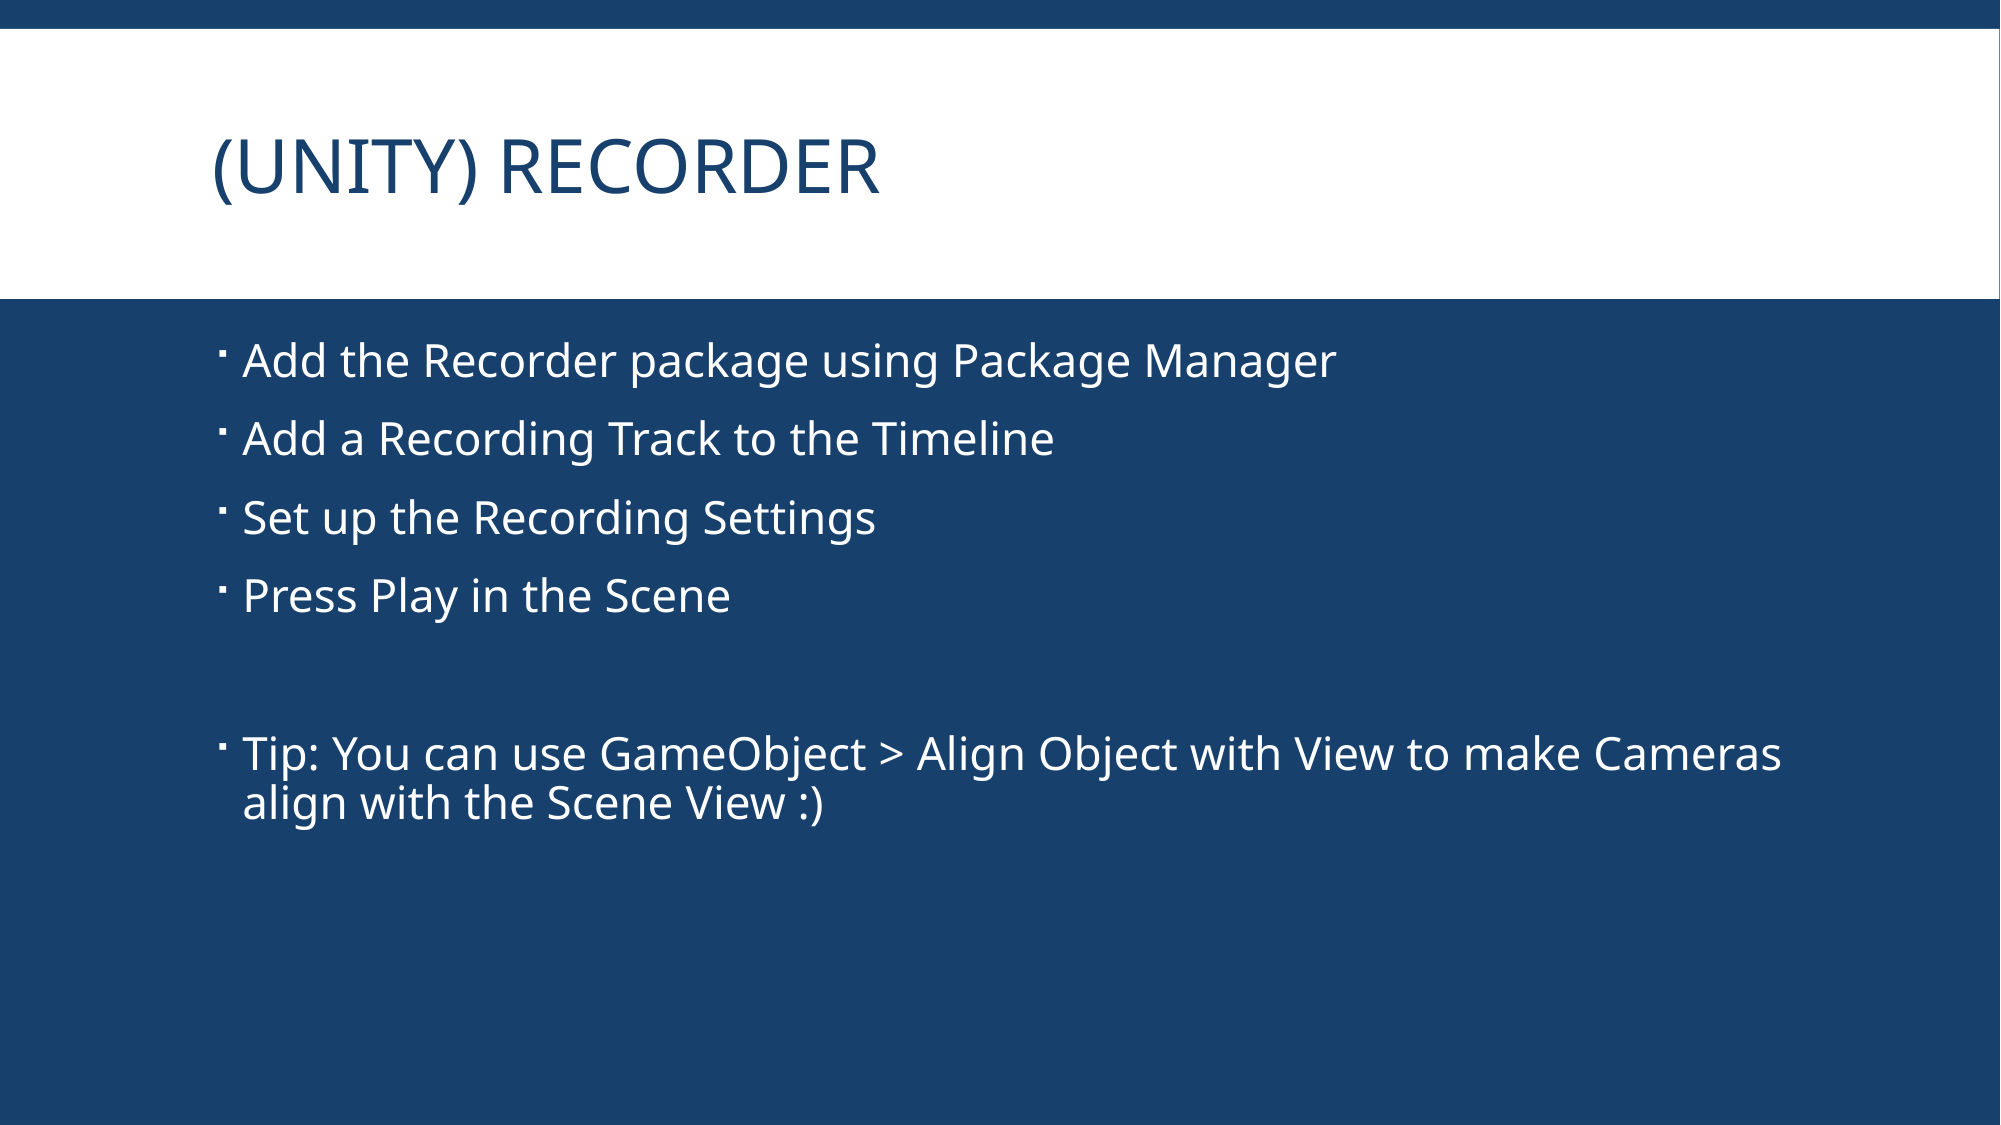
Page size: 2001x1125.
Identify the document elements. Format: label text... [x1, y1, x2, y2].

list Add the Recorder package using Package Manager Add a Recording Track to the Timeline Set up the Recording Settings Press Play in the Scene Tip: You can use GameObject > Align Object with View to make Cameras align with the Scene View :) [197, 329, 1803, 1106]
text_box (Unity) Recorder [197, 46, 1803, 295]
